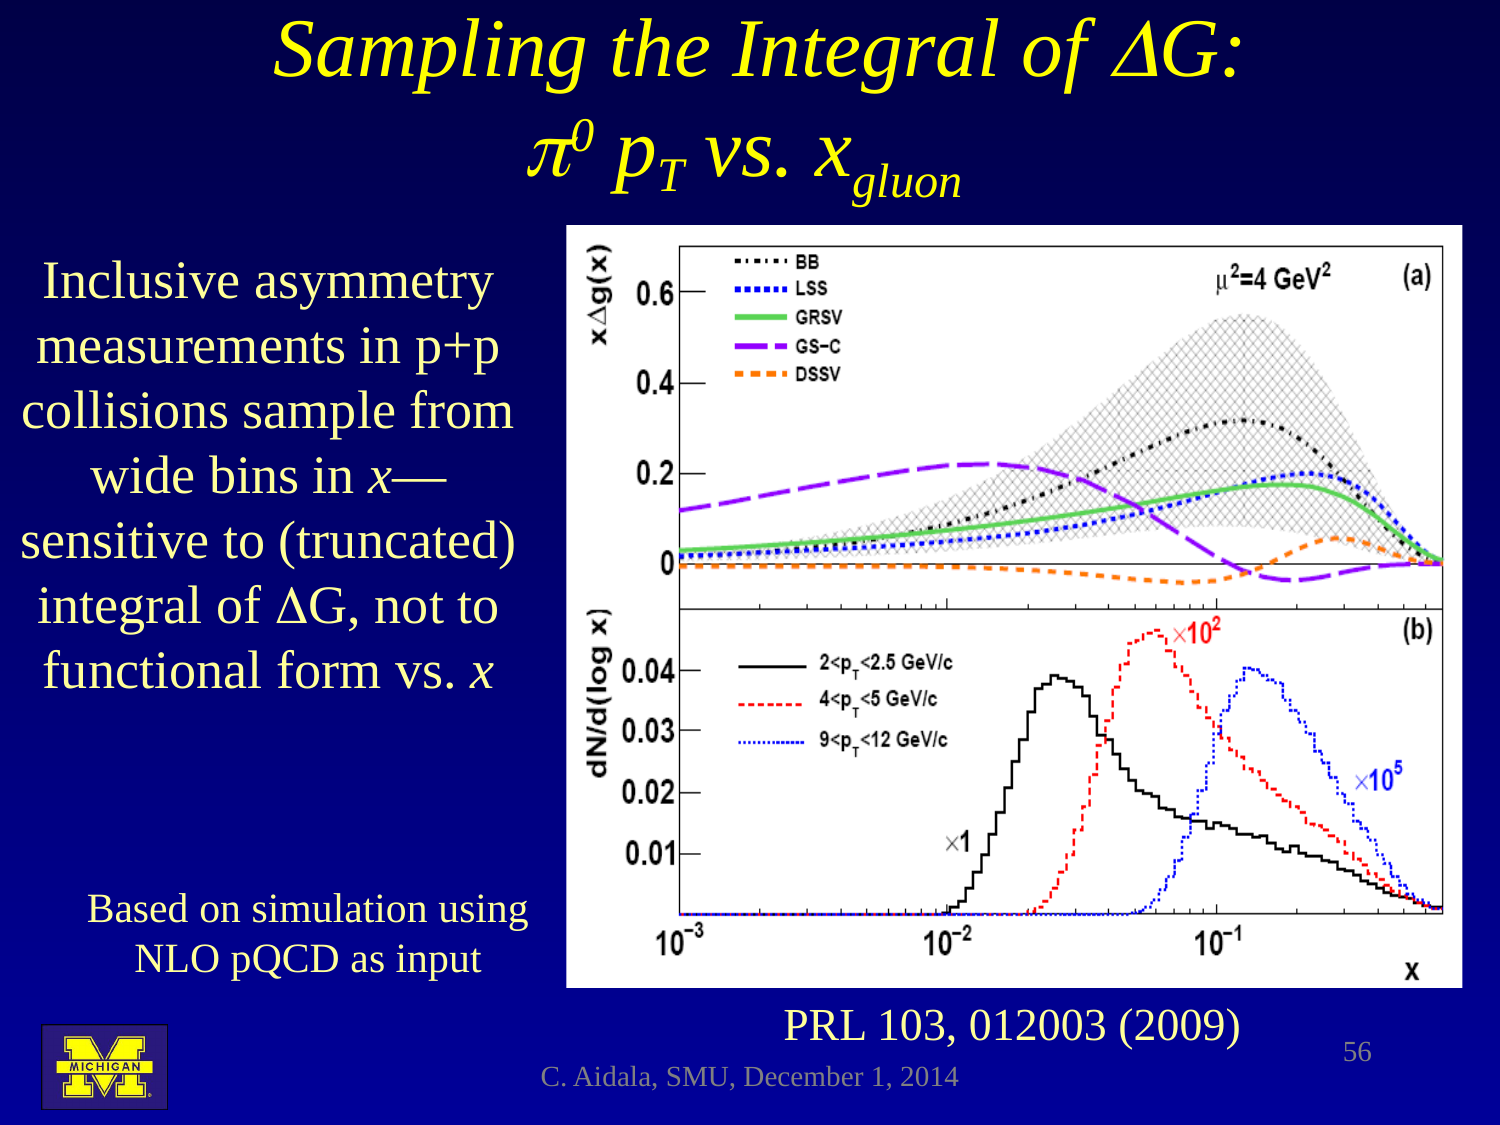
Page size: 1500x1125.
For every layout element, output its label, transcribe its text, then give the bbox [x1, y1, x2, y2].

title Sampling the Integral of DG: p0 pT vs. xgluon [37, 37, 1463, 163]
text_box Based on simulation using NLO pQCD as input [41, 873, 561, 989]
text_box PRL 103, 012003 (2009) [768, 997, 1256, 1058]
text_box Inclusive asymmetry measurements in p+p collisions sample from wide bins in x—sensitive to (truncated) integral of DG, not to functional form vs. x [0, 237, 538, 707]
footer C. Aidala, SMU, December 1, 2014 [437, 1049, 1063, 1103]
slide_number 56 [1074, 1024, 1388, 1101]
picture [566, 224, 1463, 988]
picture [41, 1024, 168, 1110]
